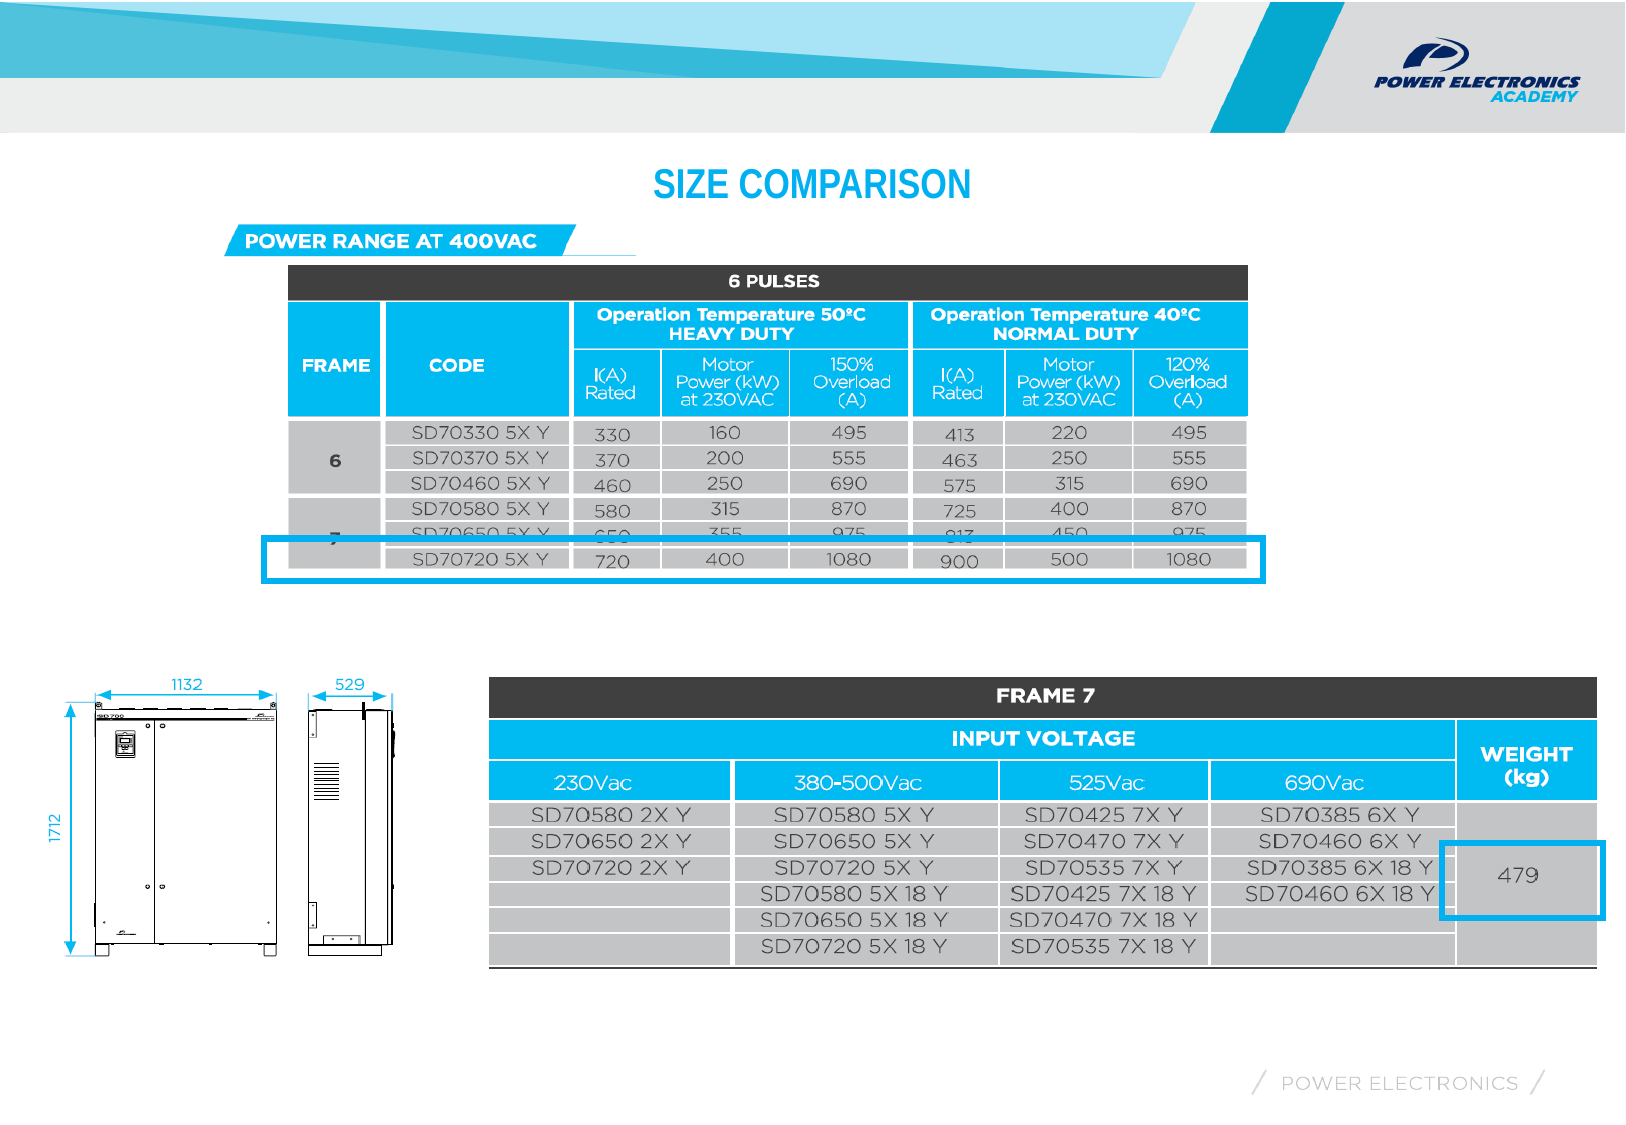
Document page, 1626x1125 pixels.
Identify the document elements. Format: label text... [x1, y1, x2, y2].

picture [1251, 1069, 1545, 1095]
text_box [216, 216, 1264, 582]
picture [0, 2, 1269, 133]
picture [1285, 2, 1625, 133]
text_box SIZE COMPARISON [0, 149, 1625, 215]
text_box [33, 653, 1604, 969]
